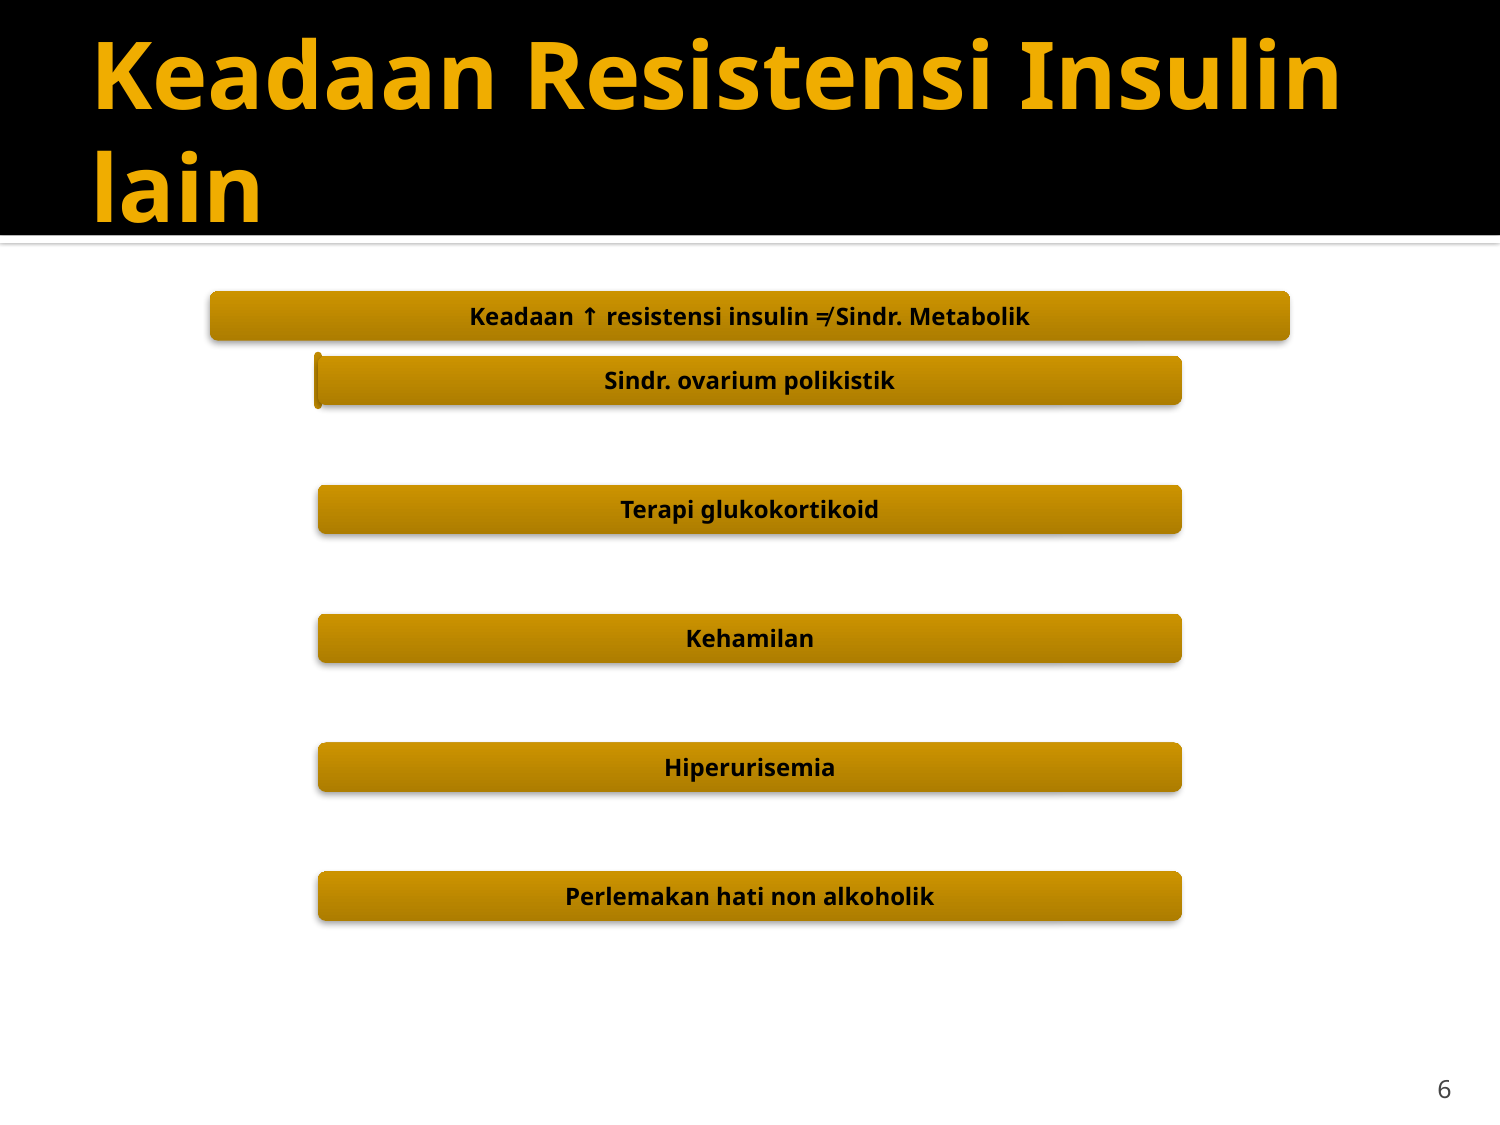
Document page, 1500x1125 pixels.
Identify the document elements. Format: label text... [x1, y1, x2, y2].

slide_number 6 [1345, 1062, 1467, 1108]
title Keadaan Resistensi Insulin lain [75, 25, 1425, 231]
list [74, 291, 1425, 1050]
